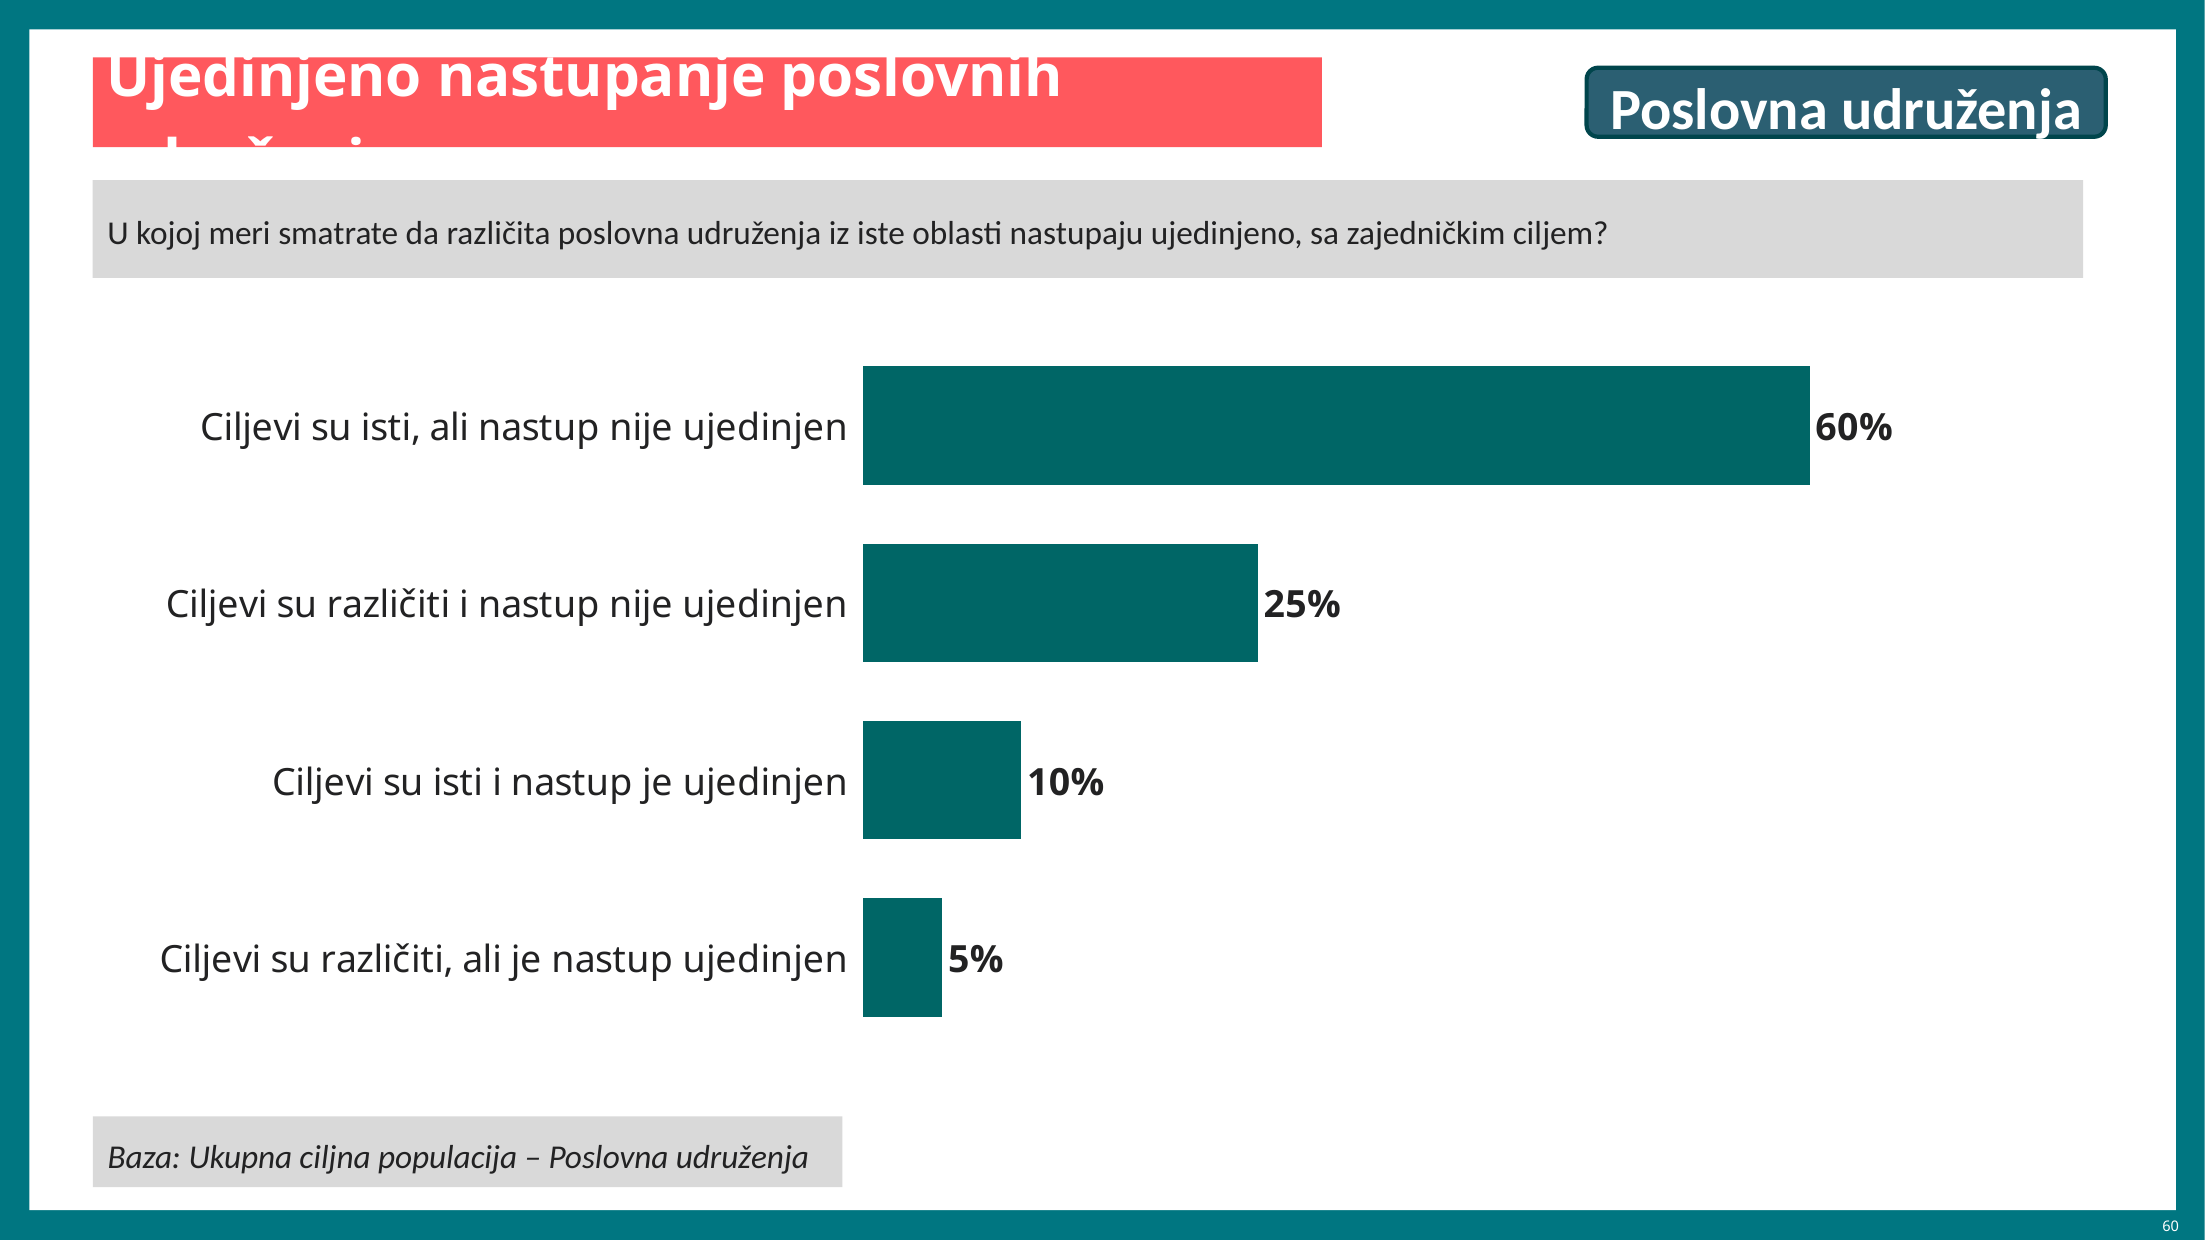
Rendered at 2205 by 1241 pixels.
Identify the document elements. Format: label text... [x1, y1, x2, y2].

title Ujedinjeno nastupanje poslovnih udruženja [92, 57, 1322, 148]
text_box Poslovna udruženja [1584, 65, 2108, 139]
list Baza: Ukupna ciljna populacija – Poslovna udruženja [92, 1116, 843, 1188]
chart [121, 321, 2006, 1062]
text_box U kojoj meri smatrate da različita poslovna udruženja iz iste oblasti nastupaju ujedinjeno, sa zajedničkim ciljem? [92, 180, 2084, 278]
